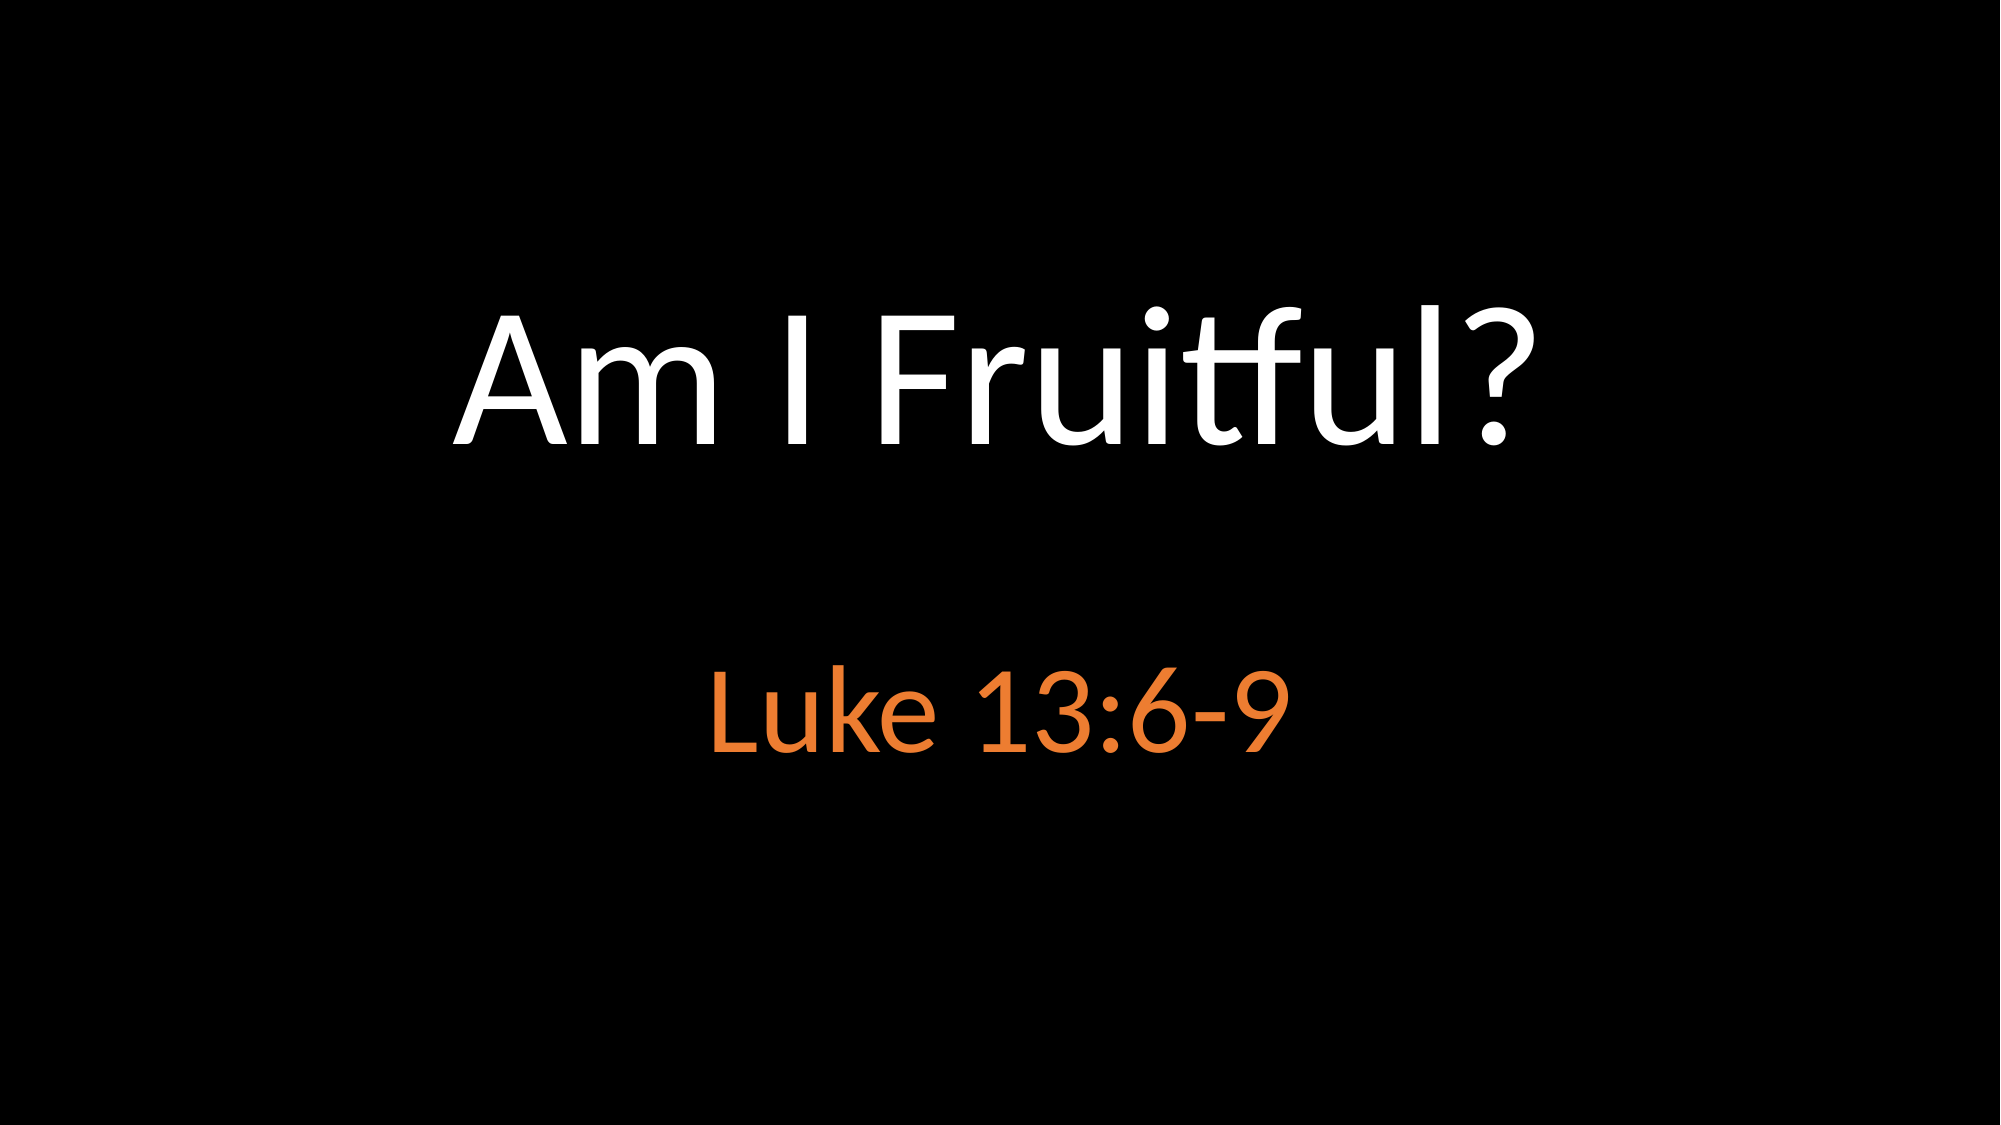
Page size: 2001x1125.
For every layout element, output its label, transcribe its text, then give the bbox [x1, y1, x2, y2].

subtitle Luke 13:6-9 [249, 575, 1750, 848]
title Am I Fruitful? [249, 184, 1750, 575]
